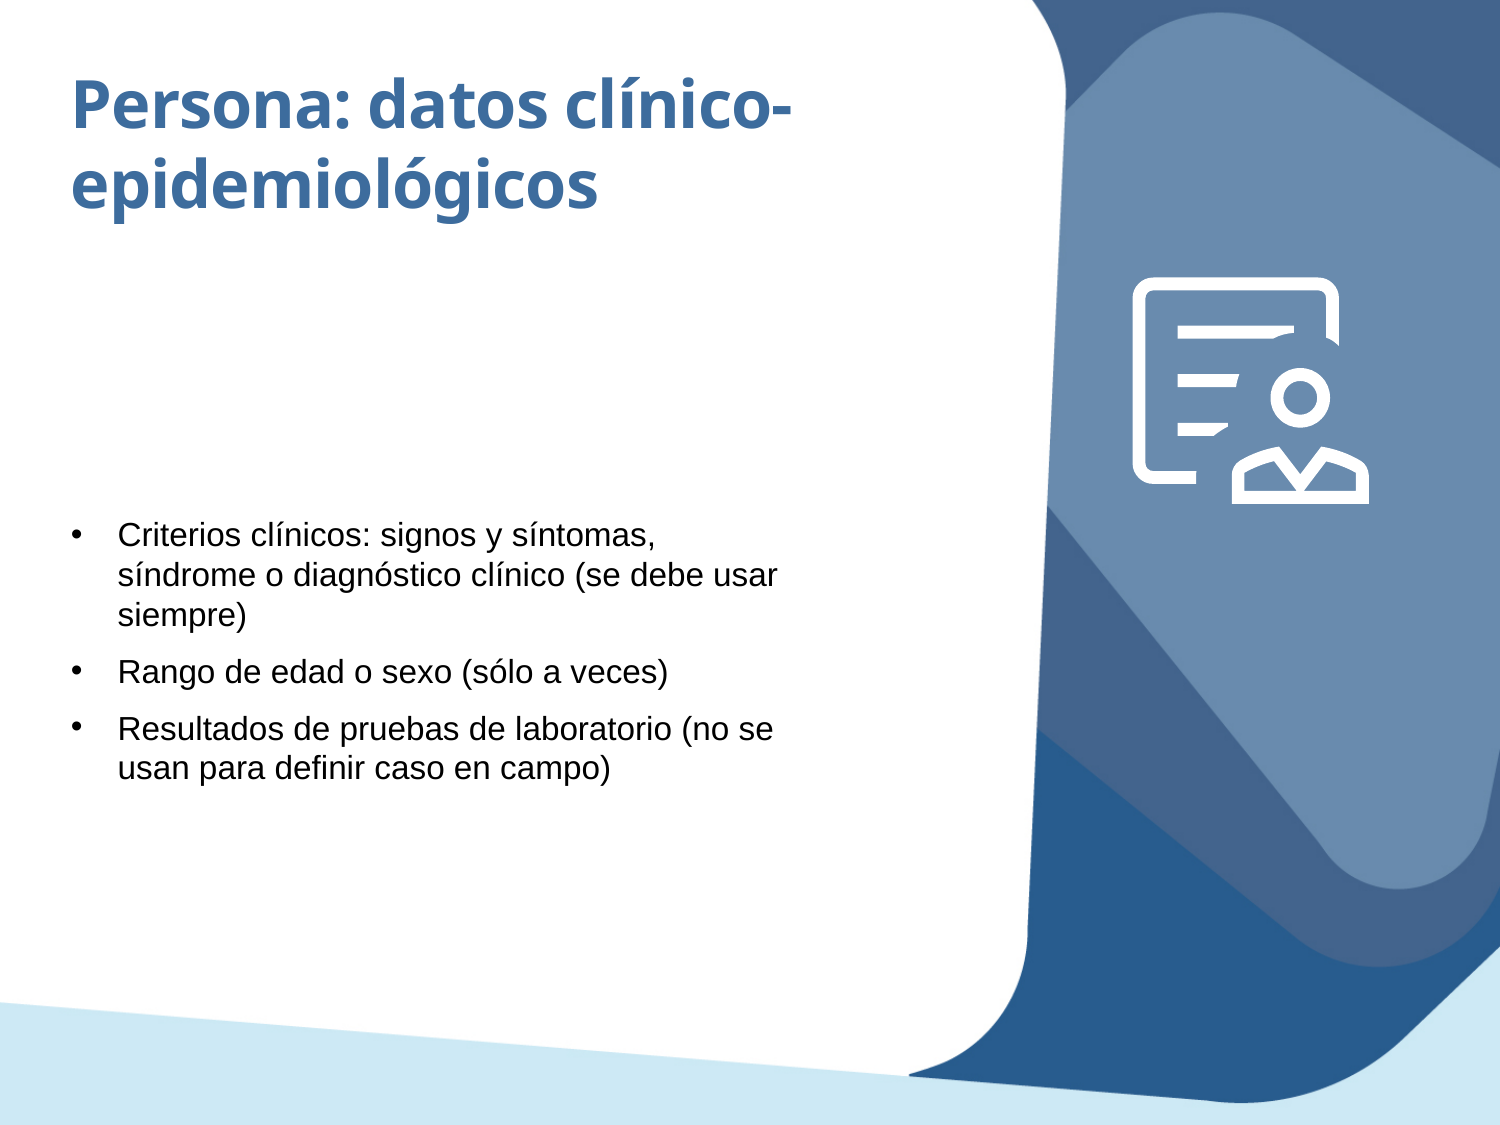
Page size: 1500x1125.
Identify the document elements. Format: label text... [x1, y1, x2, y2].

text_box Persona: datos clínico-epidemiológicos [70, 62, 1287, 223]
text_box Criterios clínicos: signos y síntomas, síndrome o diagnóstico clínico (se debe usar siempre) Rango de edad o sexo (sólo a veces) Resultados de pruebas de laboratorio (no se usan para definir caso en campo) [70, 277, 800, 1023]
text_box [1132, 277, 1339, 484]
text_box [1231, 446, 1369, 504]
picture [0, 0, 1500, 1125]
